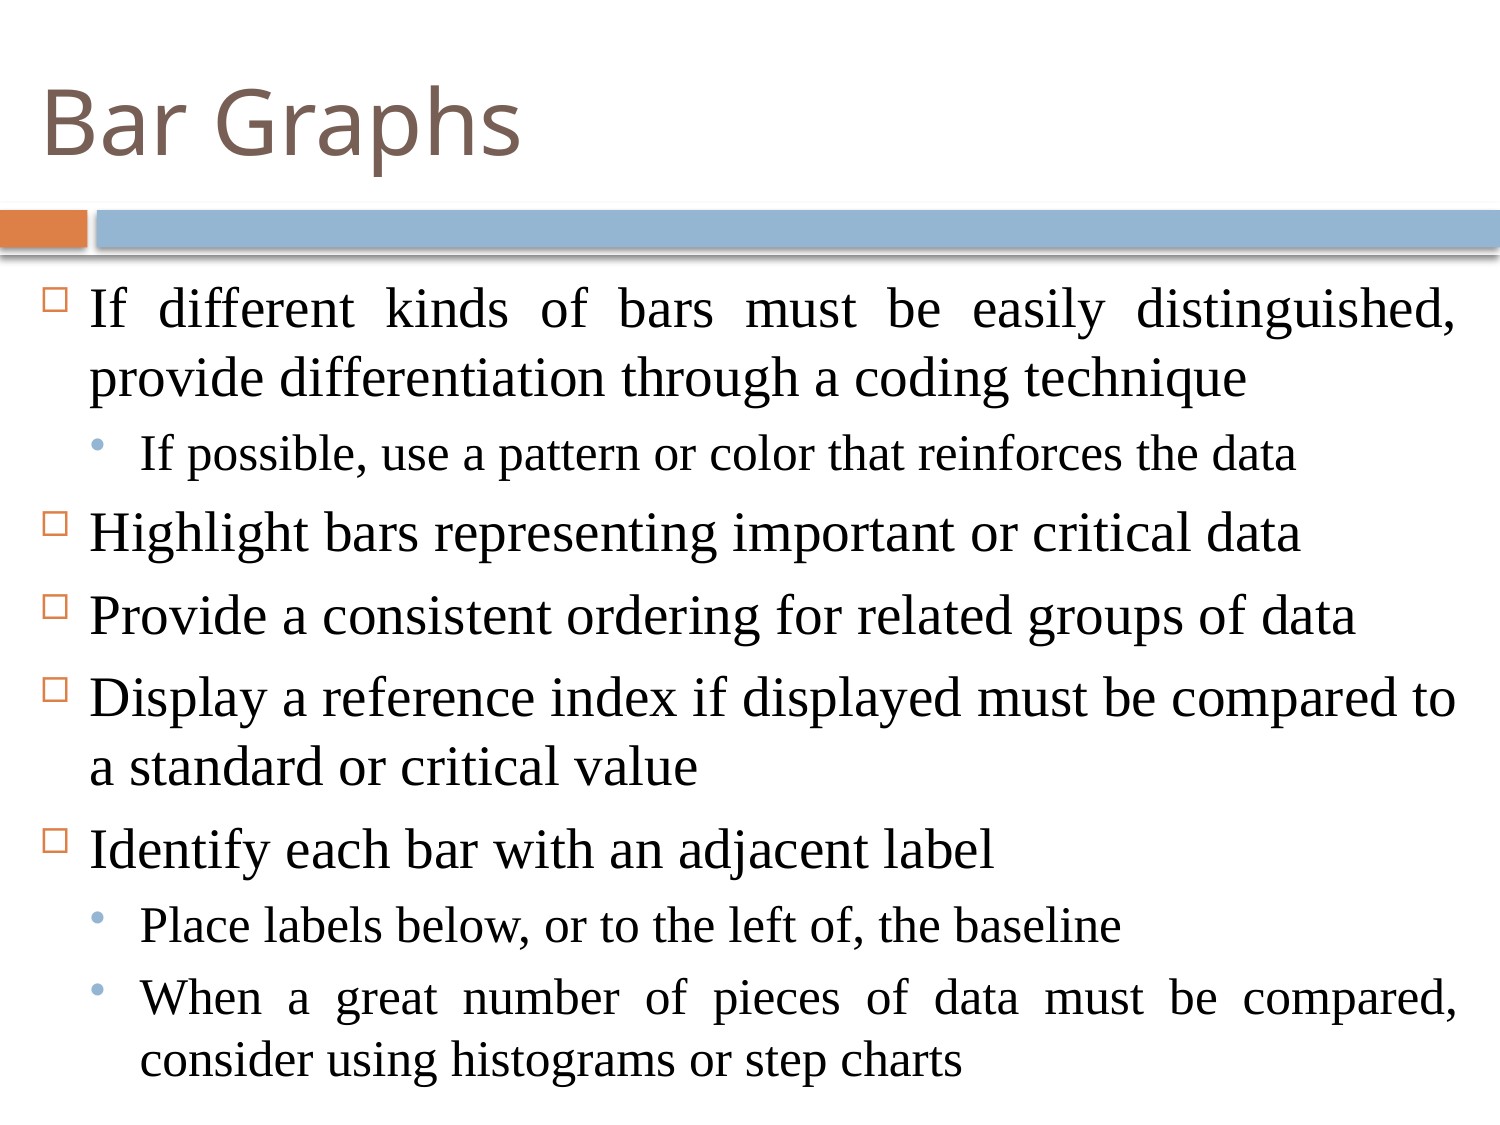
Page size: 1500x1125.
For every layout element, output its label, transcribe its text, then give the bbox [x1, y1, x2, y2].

list If different kinds of bars must be easily distinguished, provide differentiation through a coding technique If possible, use a pattern or color that reinforces the data Highlight bars representing important or critical data Provide a consistent ordering for related groups of data Display a reference index if displayed must be compared to a standard or critical value Identify each bar with an adjacent label Place labels below, or to the left of, the baseline When a great number of pieces of data must be compared, consider using histograms or step charts [24, 262, 1475, 1100]
title Bar Graphs [24, 37, 1475, 200]
